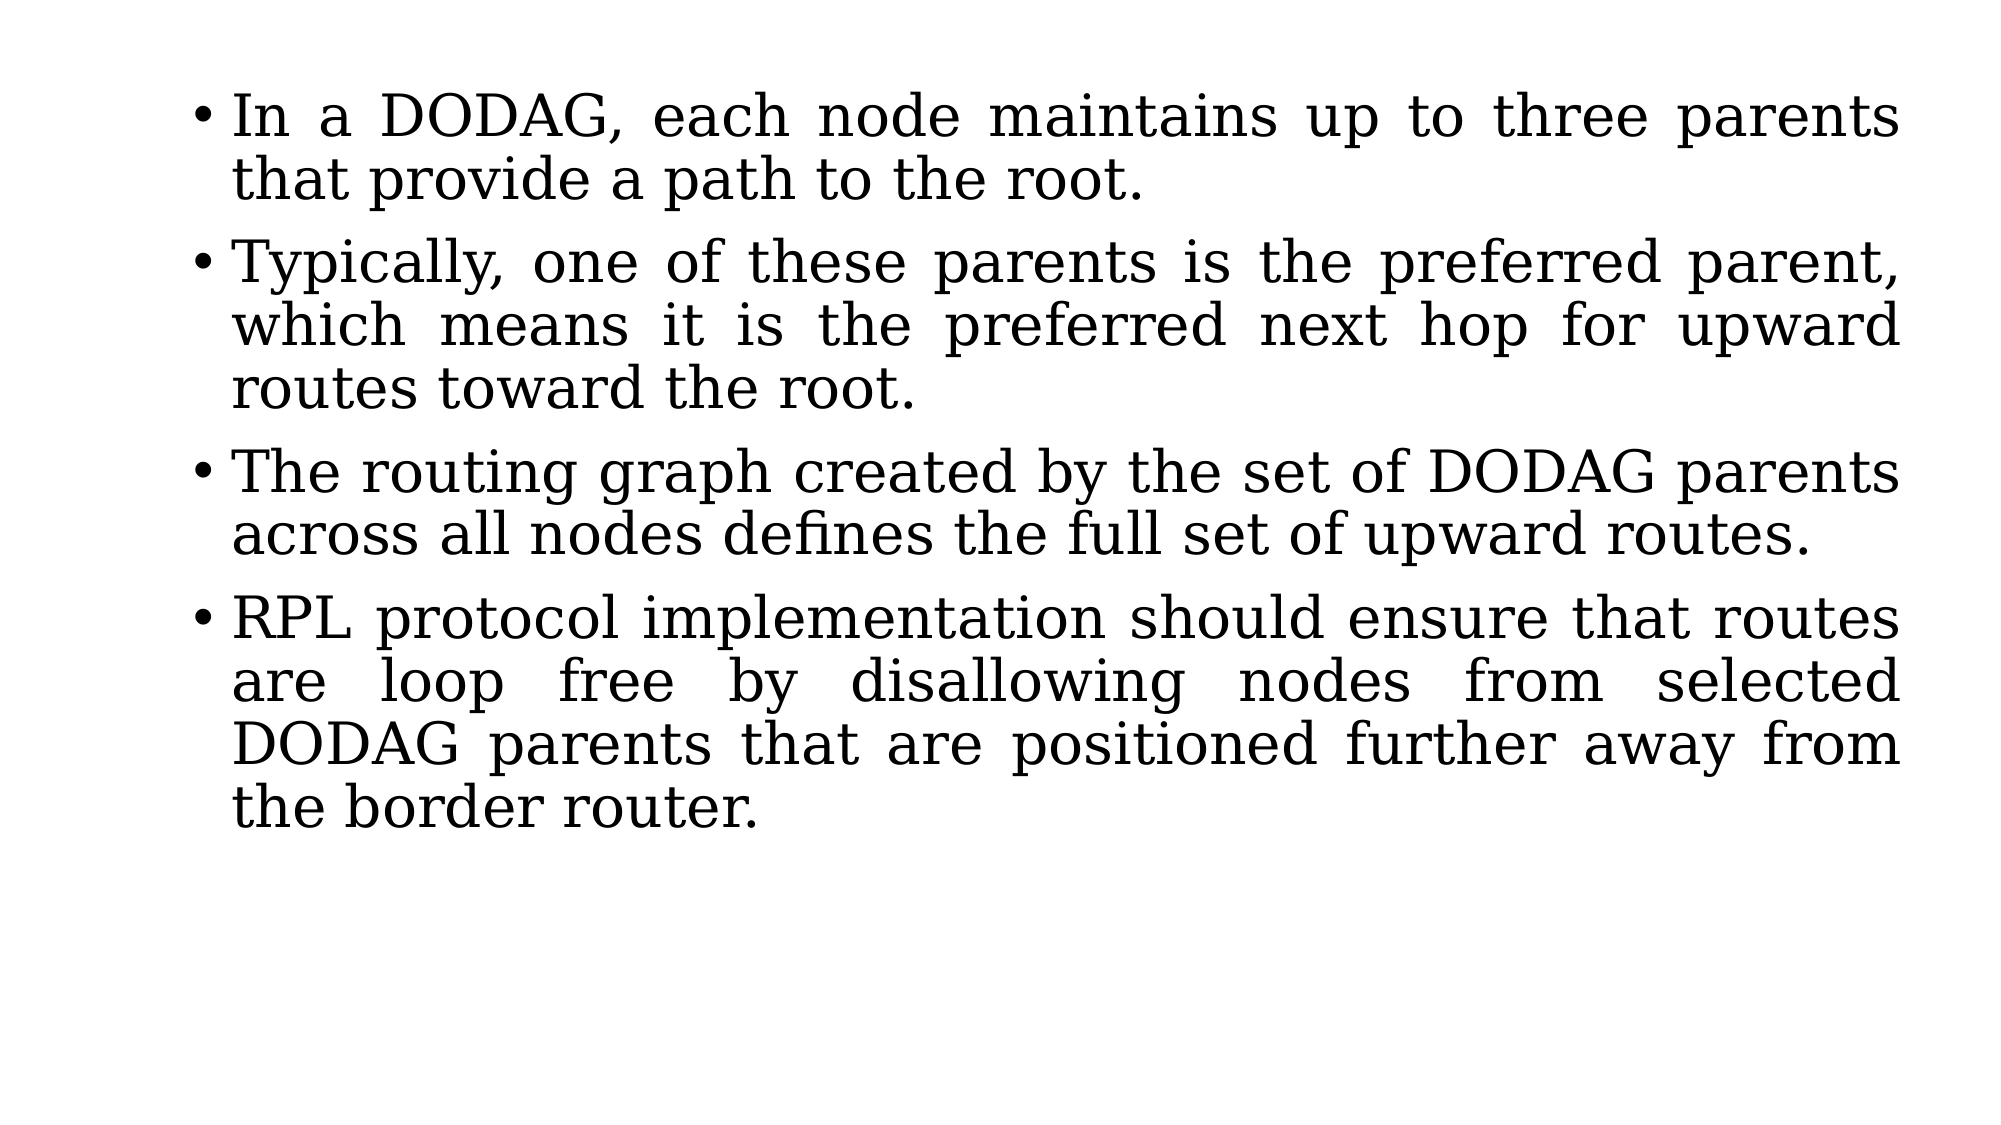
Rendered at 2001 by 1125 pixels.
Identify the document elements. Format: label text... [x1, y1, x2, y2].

list In a DODAG, each node maintains up to three parents that provide a path to the root. Typically, one of these parents is the preferred parent, which means it is the preferred next hop for upward routes toward the root. The routing graph created by the set of DODAG parents across all nodes defines the full set of upward routes. RPL protocol implementation should ensure that routes are loop free by disallowing nodes from selected DODAG parents that are positioned further away from the border router. [178, 78, 1918, 1084]
